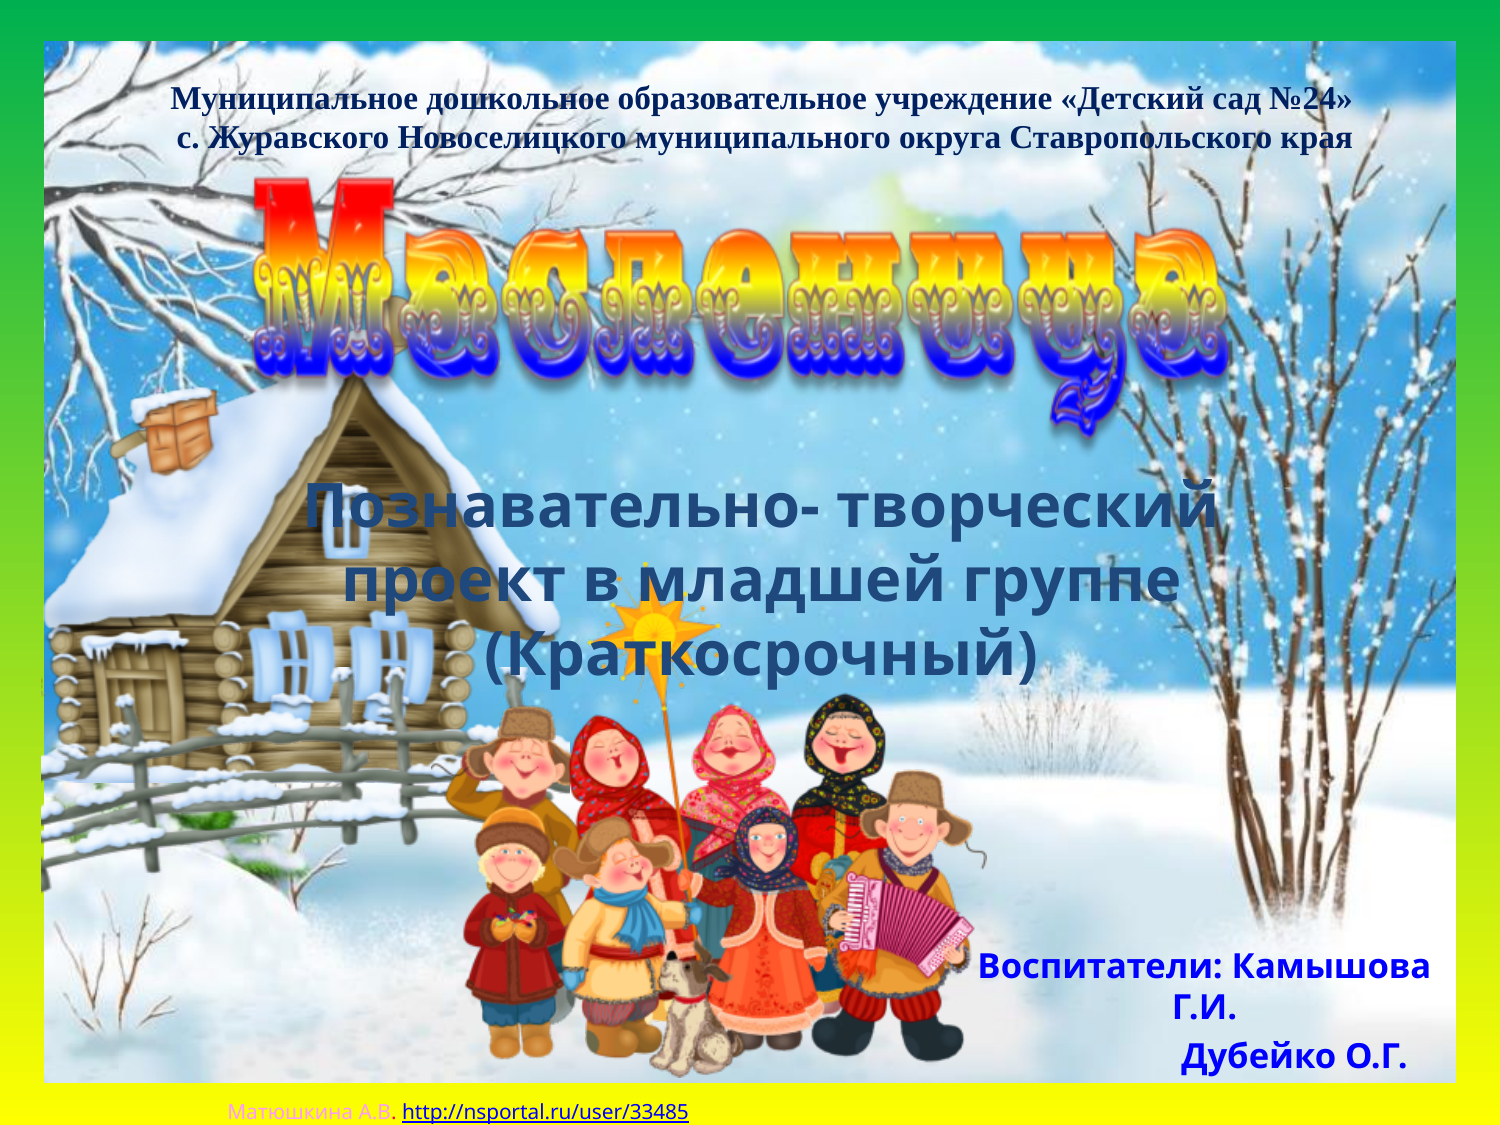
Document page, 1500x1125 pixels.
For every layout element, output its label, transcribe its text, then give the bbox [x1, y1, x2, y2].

text_box Муниципальное дошкольное образовательное учреждение «Детский сад №24» с. Журавского Новоселицкого муниципального округа Ставропольского края [129, 68, 1370, 163]
title Познавательно- творческий проект в младшей группе (Краткосрочный) [123, 456, 1399, 698]
picture [41, 41, 1456, 1083]
subtitle Воспитатели: Камышова Г.И. Дубейко О.Г. [927, 936, 1482, 1125]
